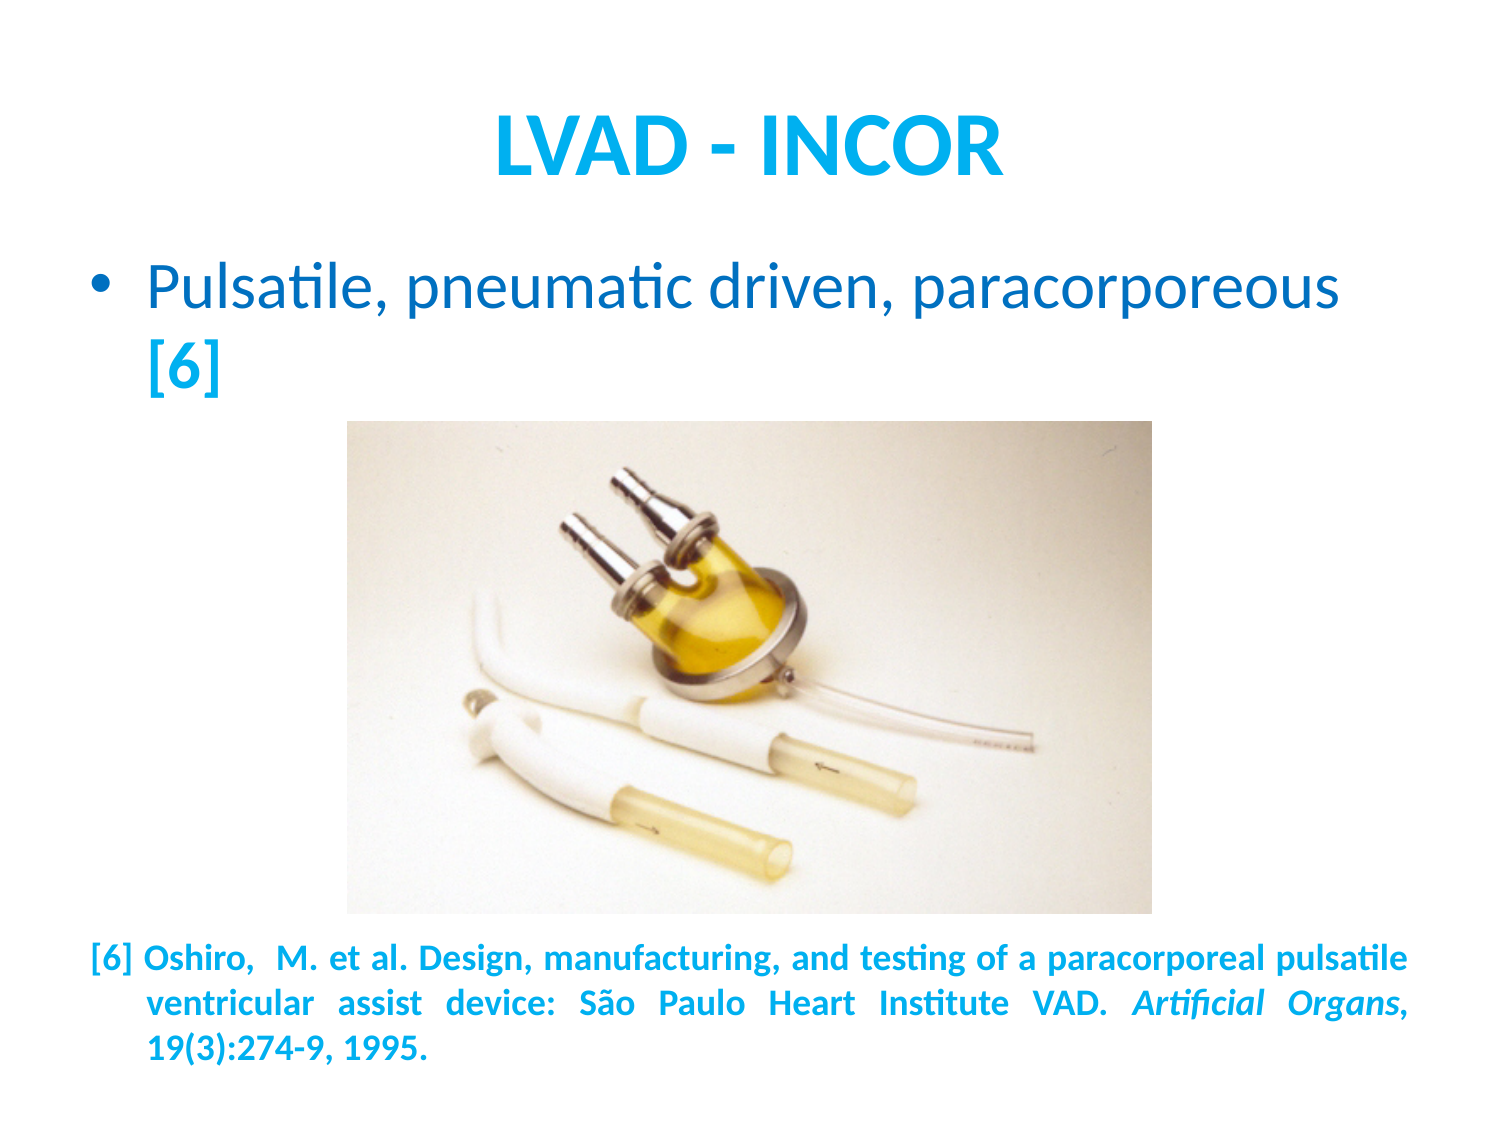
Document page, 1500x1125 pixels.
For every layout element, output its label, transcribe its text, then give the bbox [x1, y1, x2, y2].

text_box [6] Oshiro, M. et al. Design, manufacturing, and testing of a paracorporeal pulsatile ventricular assist device: São Paulo Heart Institute VAD. Artificial Organs, 19(3):274-9, 1995. [74, 925, 1425, 1097]
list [347, 421, 1153, 915]
text_box Pulsatile, pneumatic driven, paracorporeous [6] [74, 234, 1425, 925]
title LVAD - INCOR [75, 45, 1425, 233]
